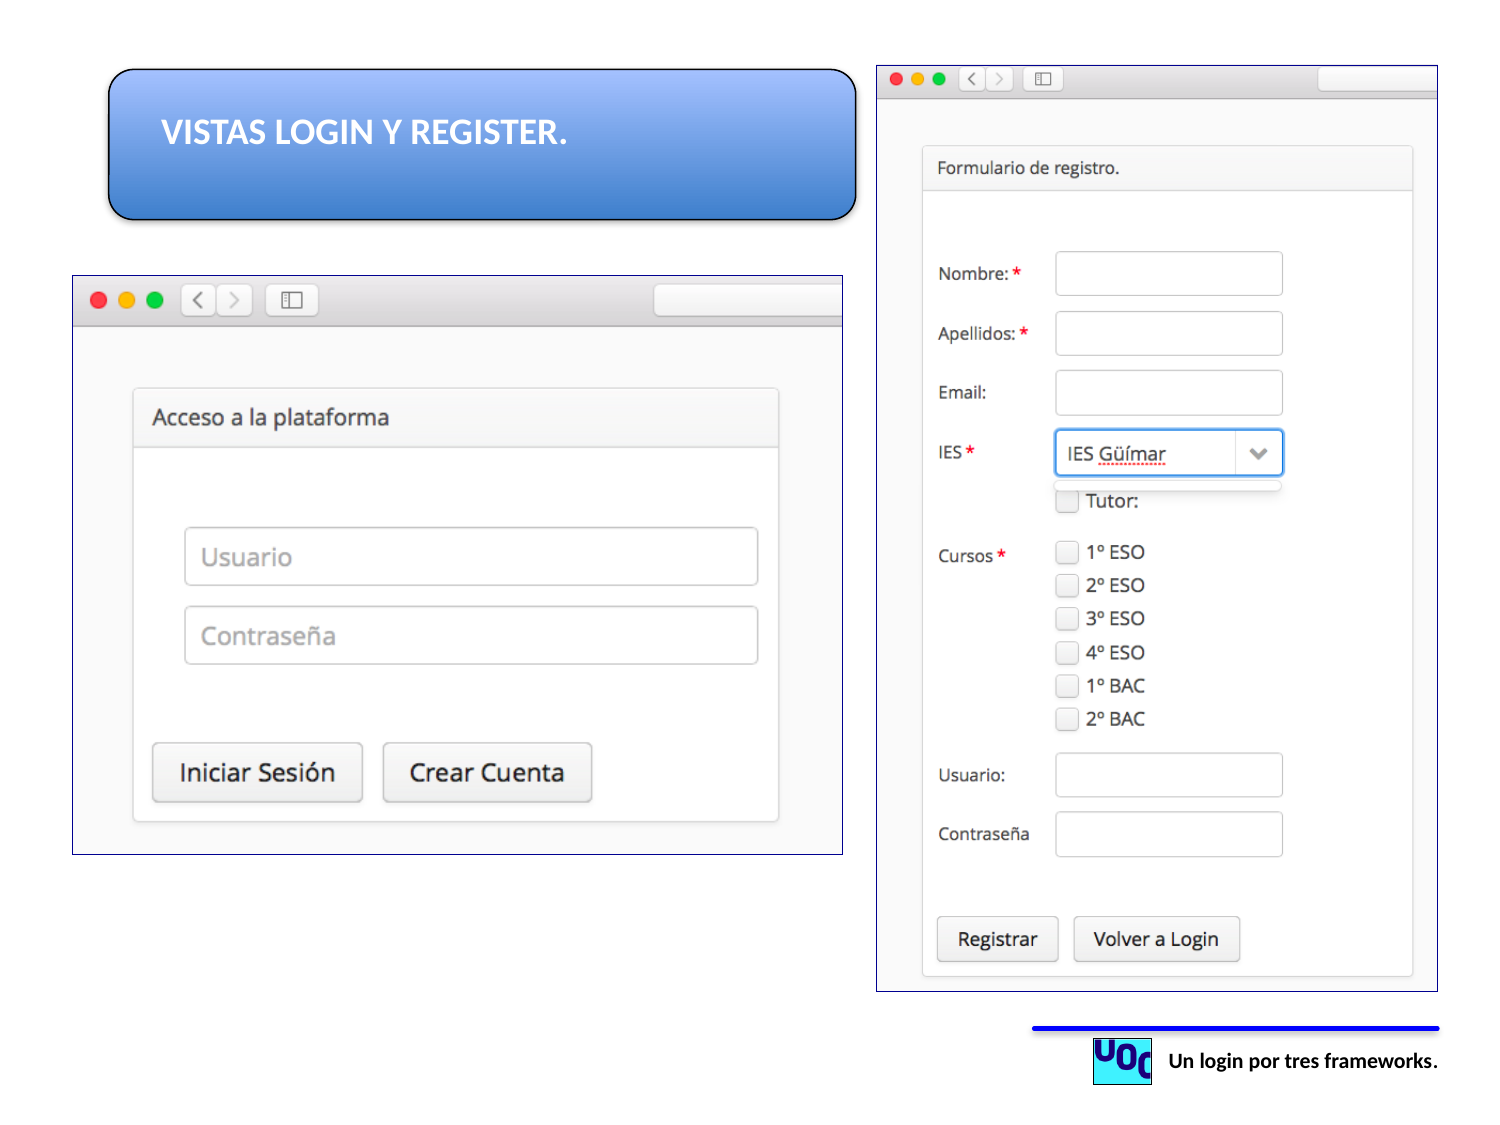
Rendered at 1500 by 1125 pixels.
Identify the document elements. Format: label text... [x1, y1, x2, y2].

text_box Un login por tres frameworks. [1153, 1038, 1454, 1080]
text_box [107, 68, 857, 221]
picture [1093, 1038, 1152, 1085]
text_box VISTAS LOGIN Y REGISTER. [146, 99, 744, 160]
picture [71, 275, 843, 855]
picture [875, 64, 1438, 992]
